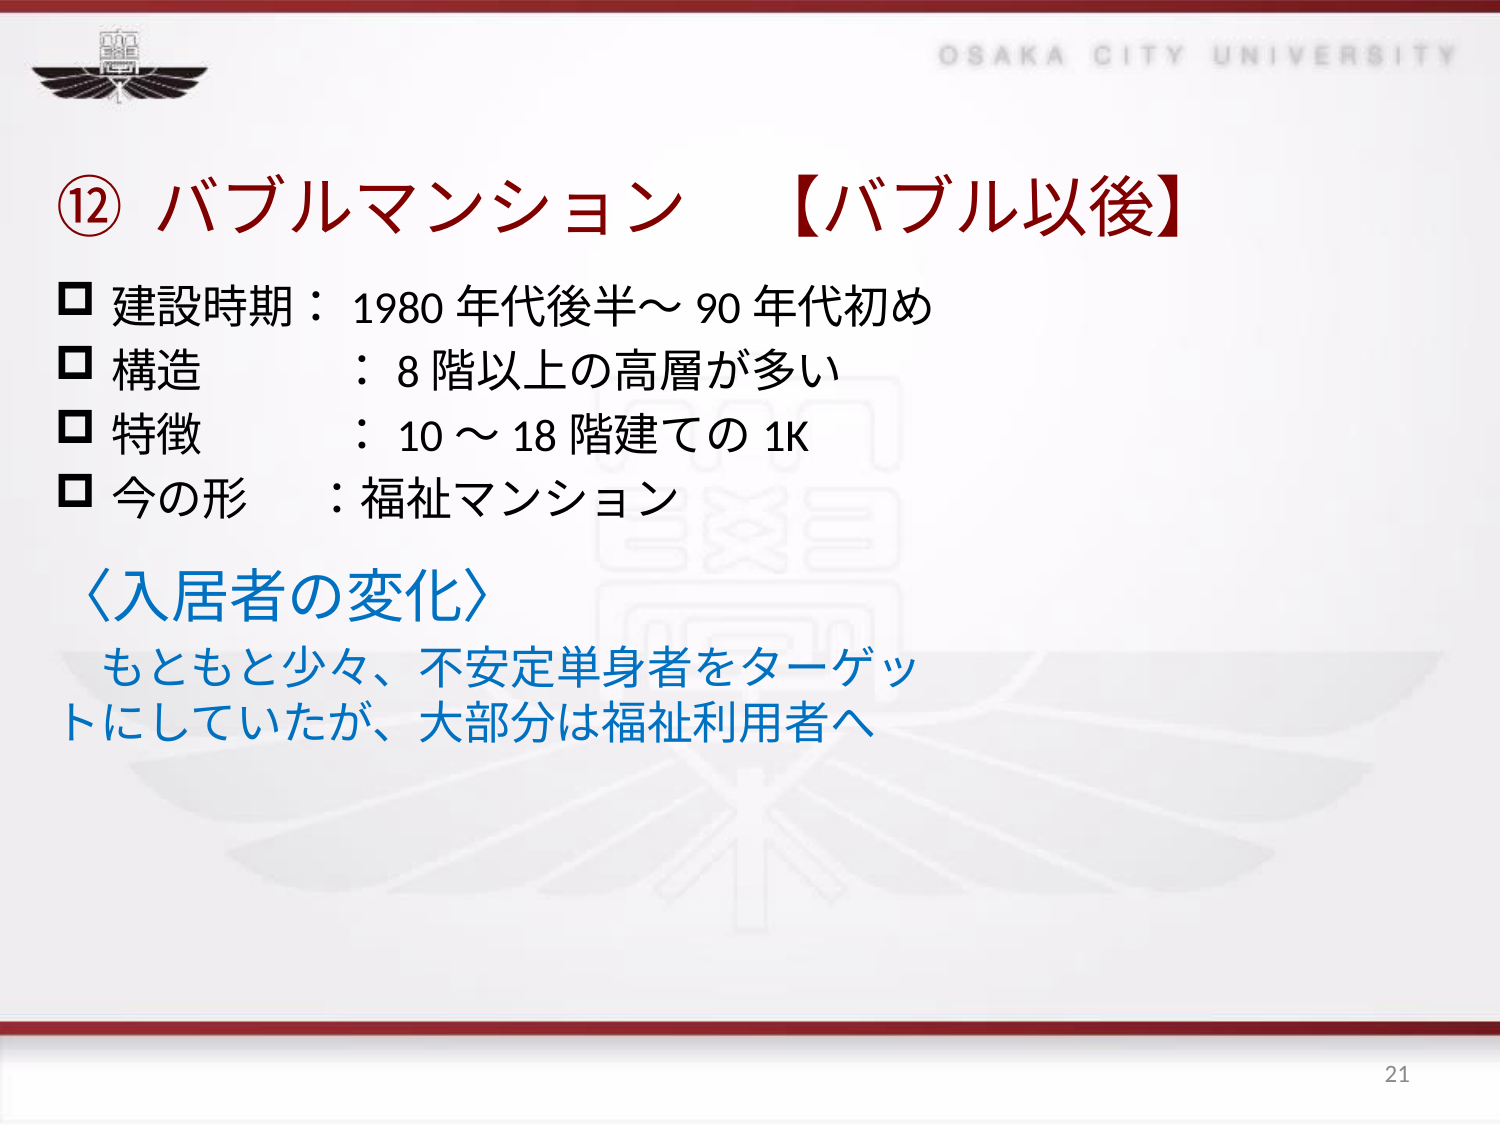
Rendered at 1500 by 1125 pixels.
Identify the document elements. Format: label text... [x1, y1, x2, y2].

slide_number 21 [1074, 1042, 1425, 1103]
picture [0, 0, 1500, 1125]
list 建設時期：1980年代後半～90年代初め 構造 ：8階以上の高層が多い 特徴 ：10～18階建ての1K 今の形 ：福祉マンション 〈入居者の変化〉 もともと少々、不安定単身者をターゲットにしていたが、大部分は福祉利用者へ [39, 269, 963, 764]
title ⑫ バブルマンション 【バブル以後】 [41, 160, 1459, 249]
